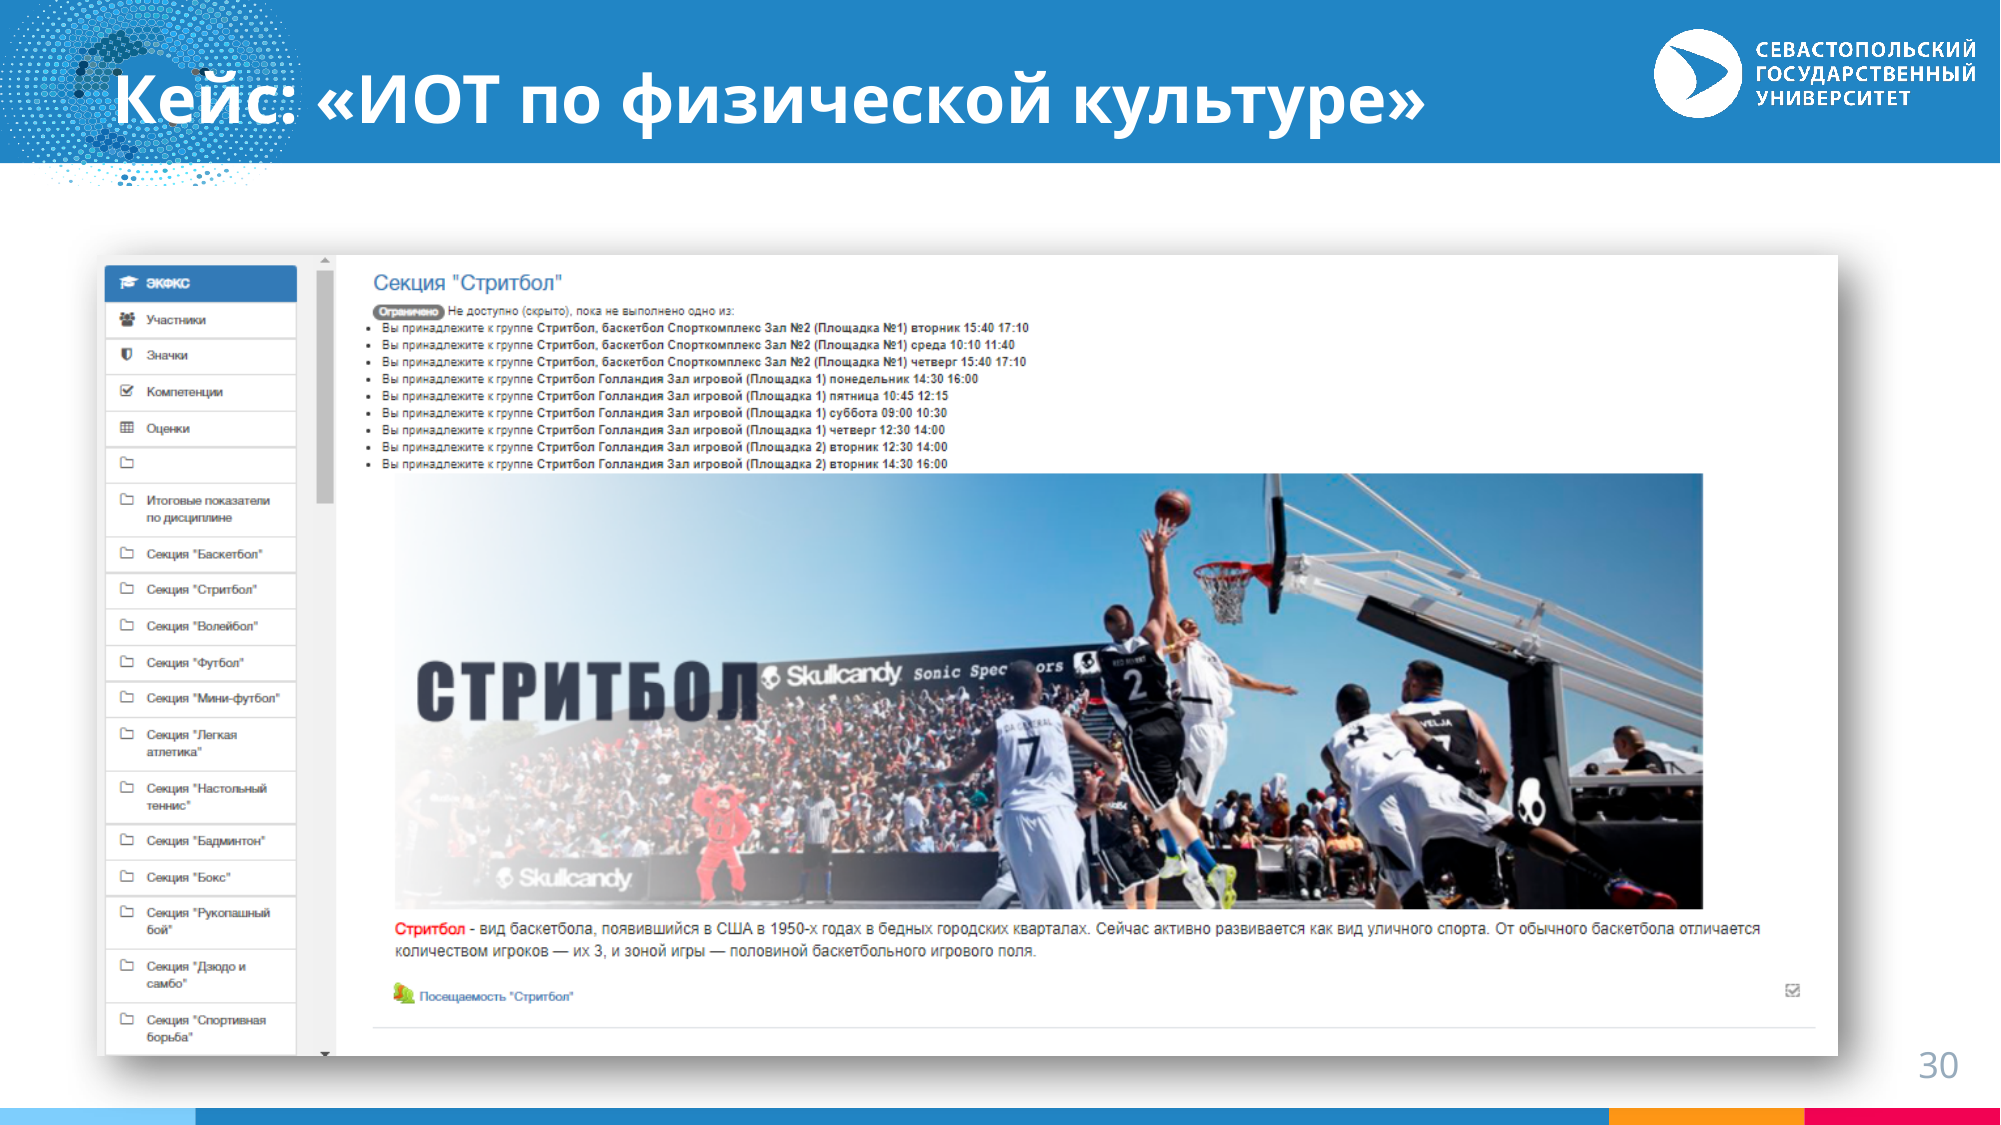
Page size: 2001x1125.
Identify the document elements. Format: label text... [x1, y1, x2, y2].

picture [1654, 29, 1975, 118]
picture [0, 0, 308, 186]
title Кейс: «ИОТ по физической культуре» [97, 6, 1542, 152]
slide_number 30 [1863, 1027, 1975, 1096]
picture [97, 255, 1838, 1056]
